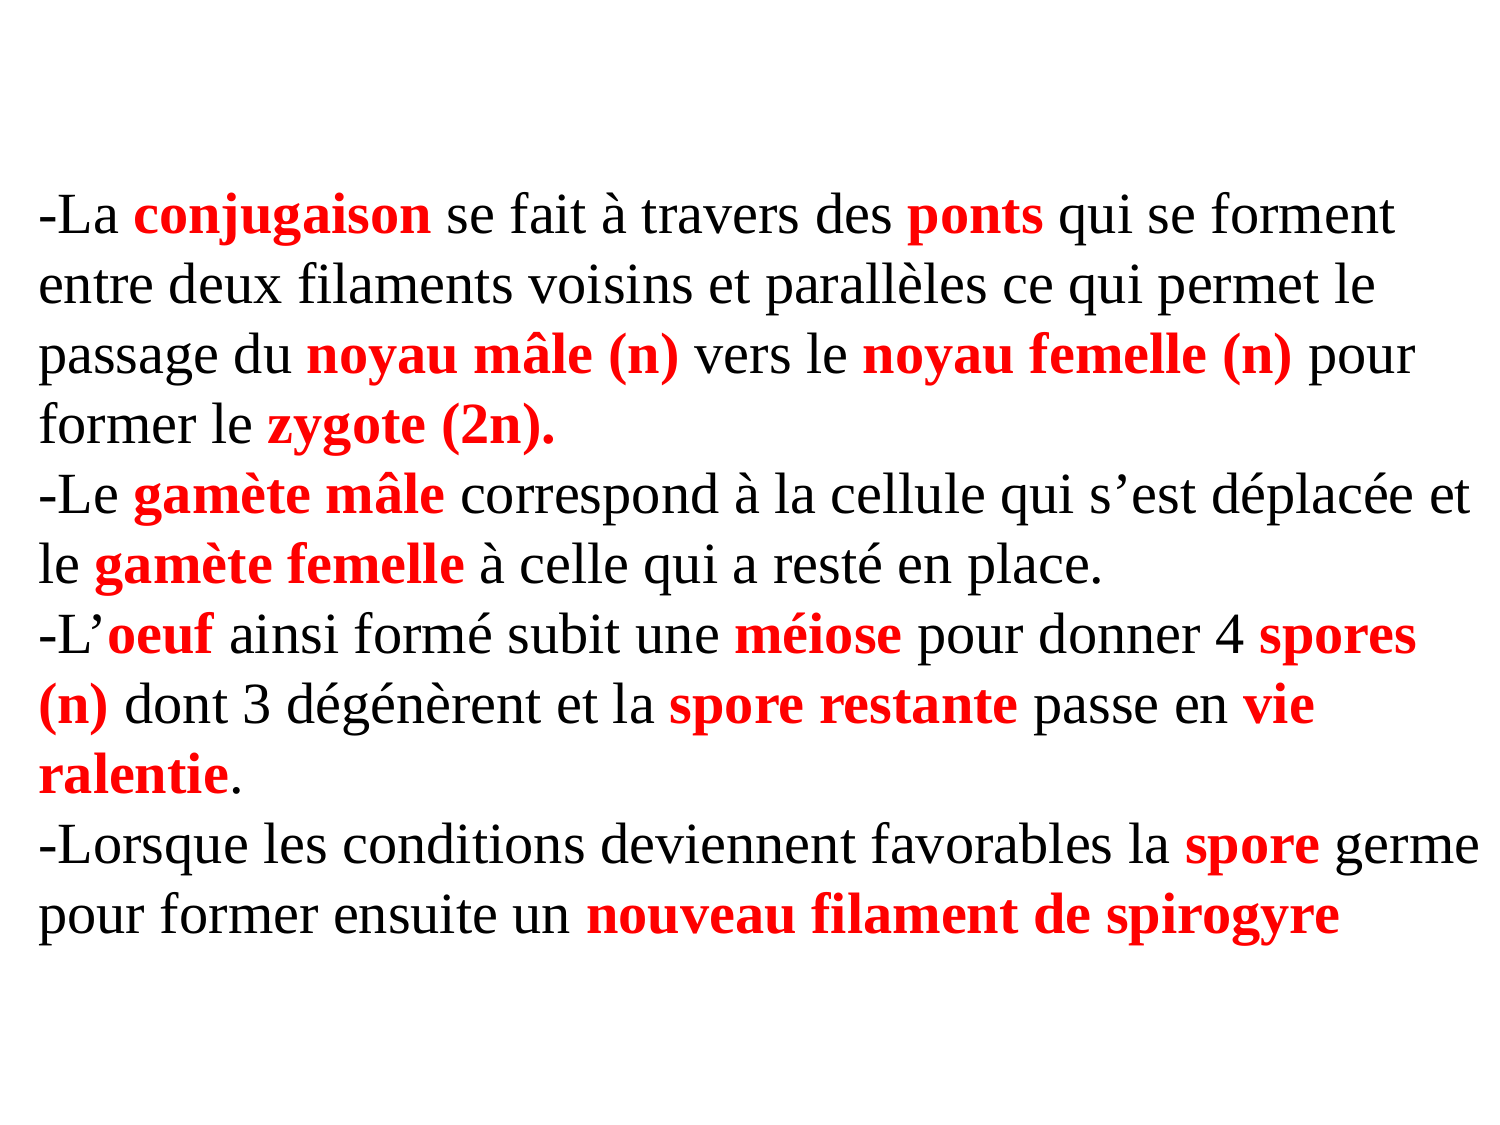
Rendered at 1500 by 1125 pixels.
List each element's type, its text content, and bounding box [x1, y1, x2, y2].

text_box -La conjugaison se fait à travers des ponts qui se forment entre deux filaments voisins et parallèles ce qui permet le passage du noyau mâle (n) vers le noyau femelle (n) pour former le zygote (2n). -Le gamète mâle correspond à la cellule qui s’est déplacée et le gamète femelle à celle qui a resté en place. -L’oeuf ainsi formé subit une méiose pour donner 4 spores (n) dont 3 dégénèrent et la spore restante passe en vie ralentie. -Lorsque les conditions deviennent favorables la spore germe pour former ensuite un nouveau filament de spirogyre [23, 168, 1500, 953]
